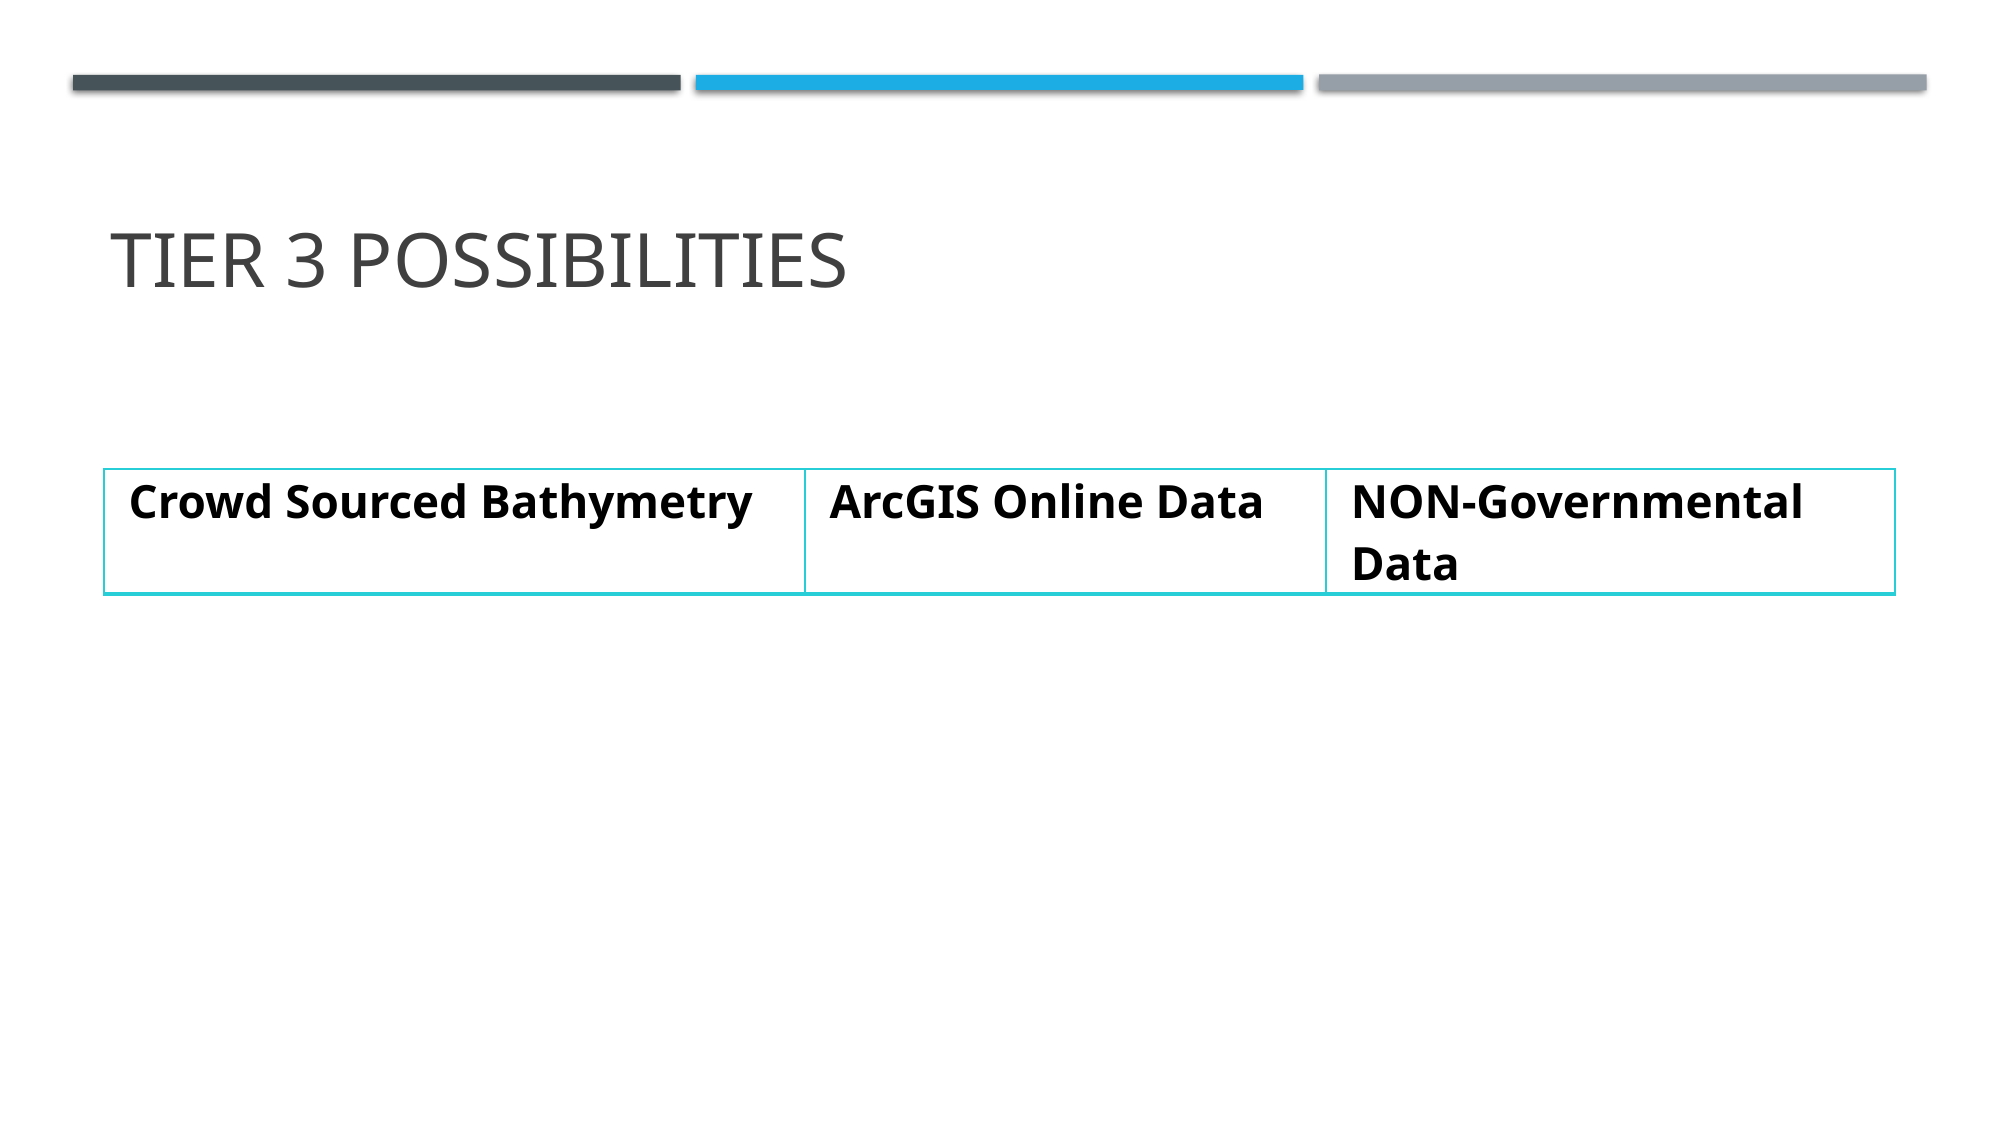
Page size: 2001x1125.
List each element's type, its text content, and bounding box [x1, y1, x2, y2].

table_header Crowd Sourced Bathymetry [105, 470, 804, 592]
table_header ArcGIS Online Data [806, 470, 1325, 592]
table_header NON-Governmental Data [1327, 470, 1894, 592]
title Tier 3 Possibilities [95, 115, 1905, 311]
